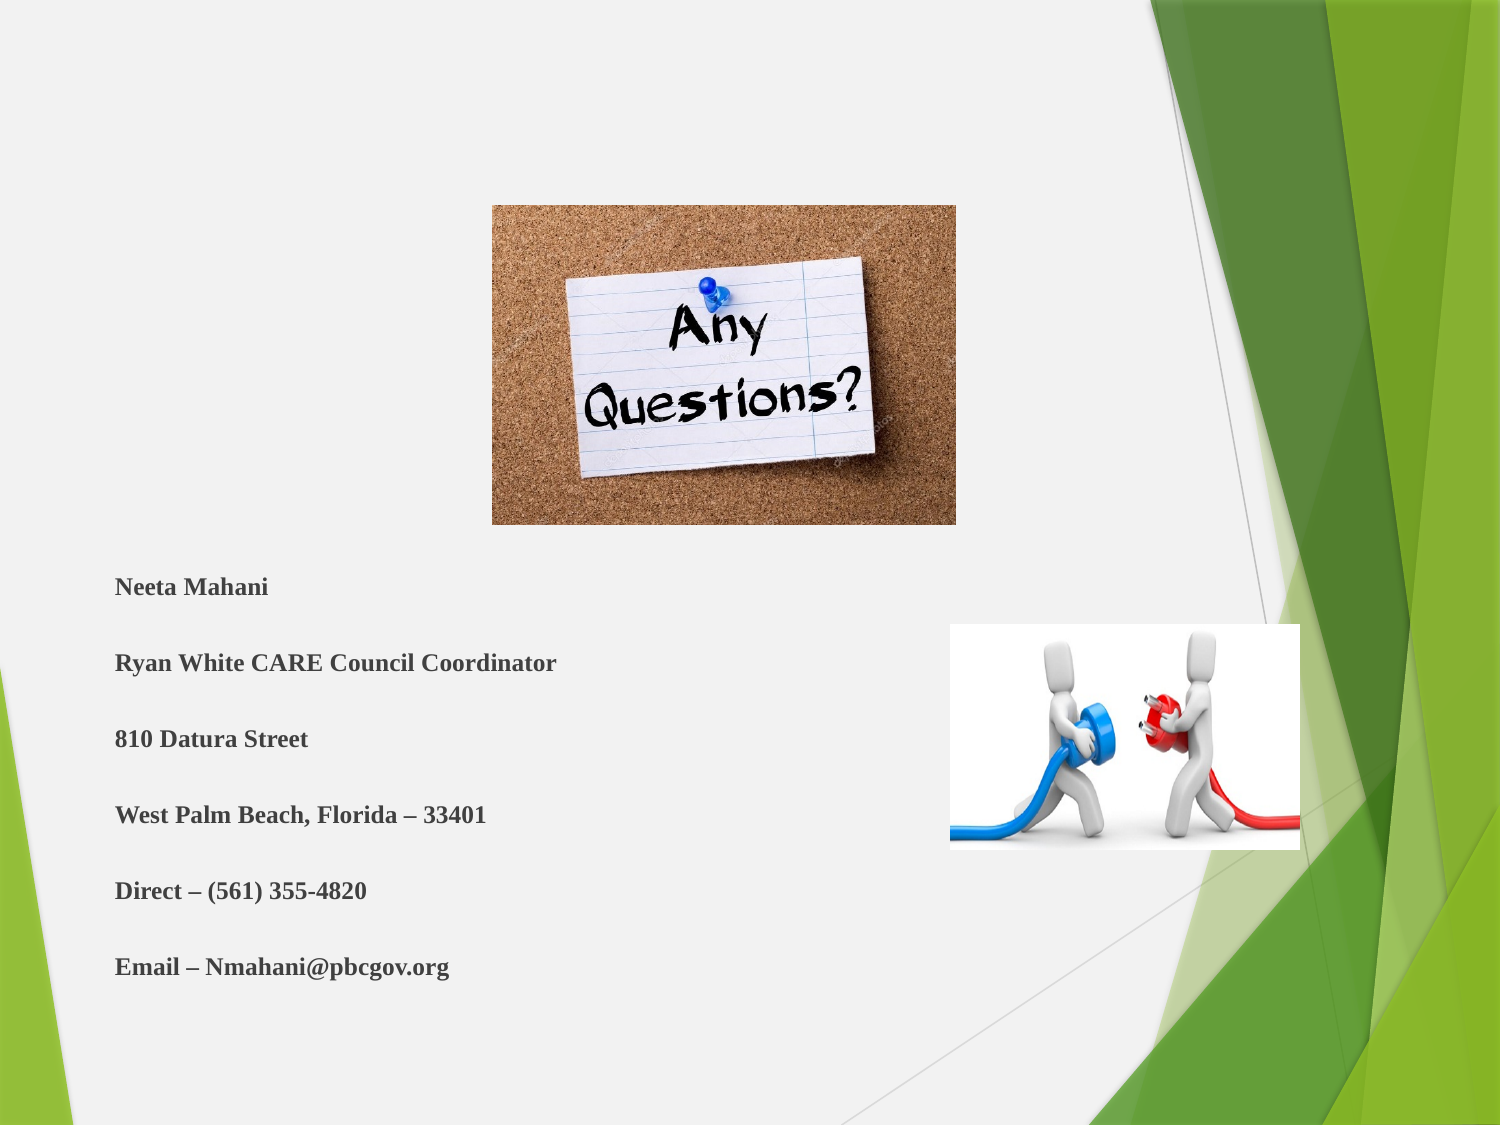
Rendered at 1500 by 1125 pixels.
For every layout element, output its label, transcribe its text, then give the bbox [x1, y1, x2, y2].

picture [492, 204, 956, 526]
picture [949, 624, 1301, 851]
list Neeta Mahani Ryan White CARE Council Coordinator 810 Datura Street West Palm Beach, Florida – 33401 Direct – (561) 355-4820 Email – Nmahani@pbcgov.org [99, 562, 1142, 992]
